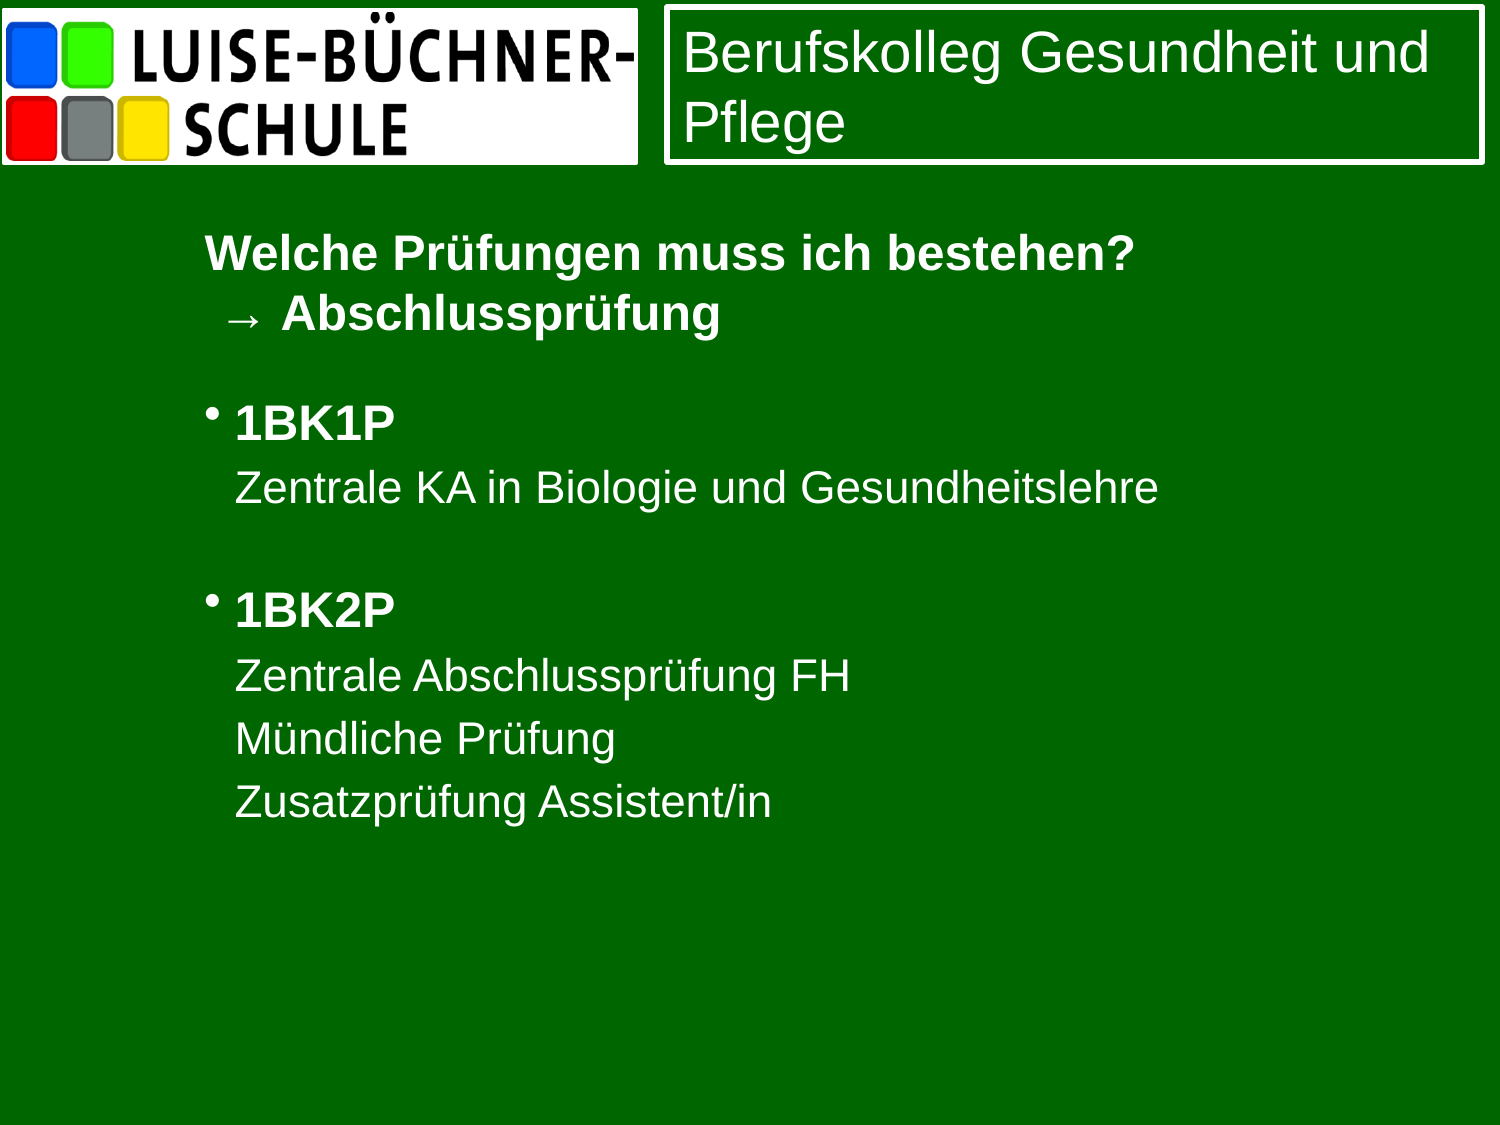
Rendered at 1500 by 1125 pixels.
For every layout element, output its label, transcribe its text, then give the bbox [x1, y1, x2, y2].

picture [5, 11, 635, 162]
text_box Berufskolleg Gesundheit und Pflege [667, 7, 1483, 162]
text_box Welche Prüfungen muss ich bestehen? → Abschlussprüfung [189, 213, 1339, 349]
text_box 1BK1P Zentrale KA in Biologie und Gesundheitslehre 1BK2P Zentrale Abschlussprüfung FH Mündliche Prüfung Zusatzprüfung Assistent/in [189, 373, 1411, 834]
